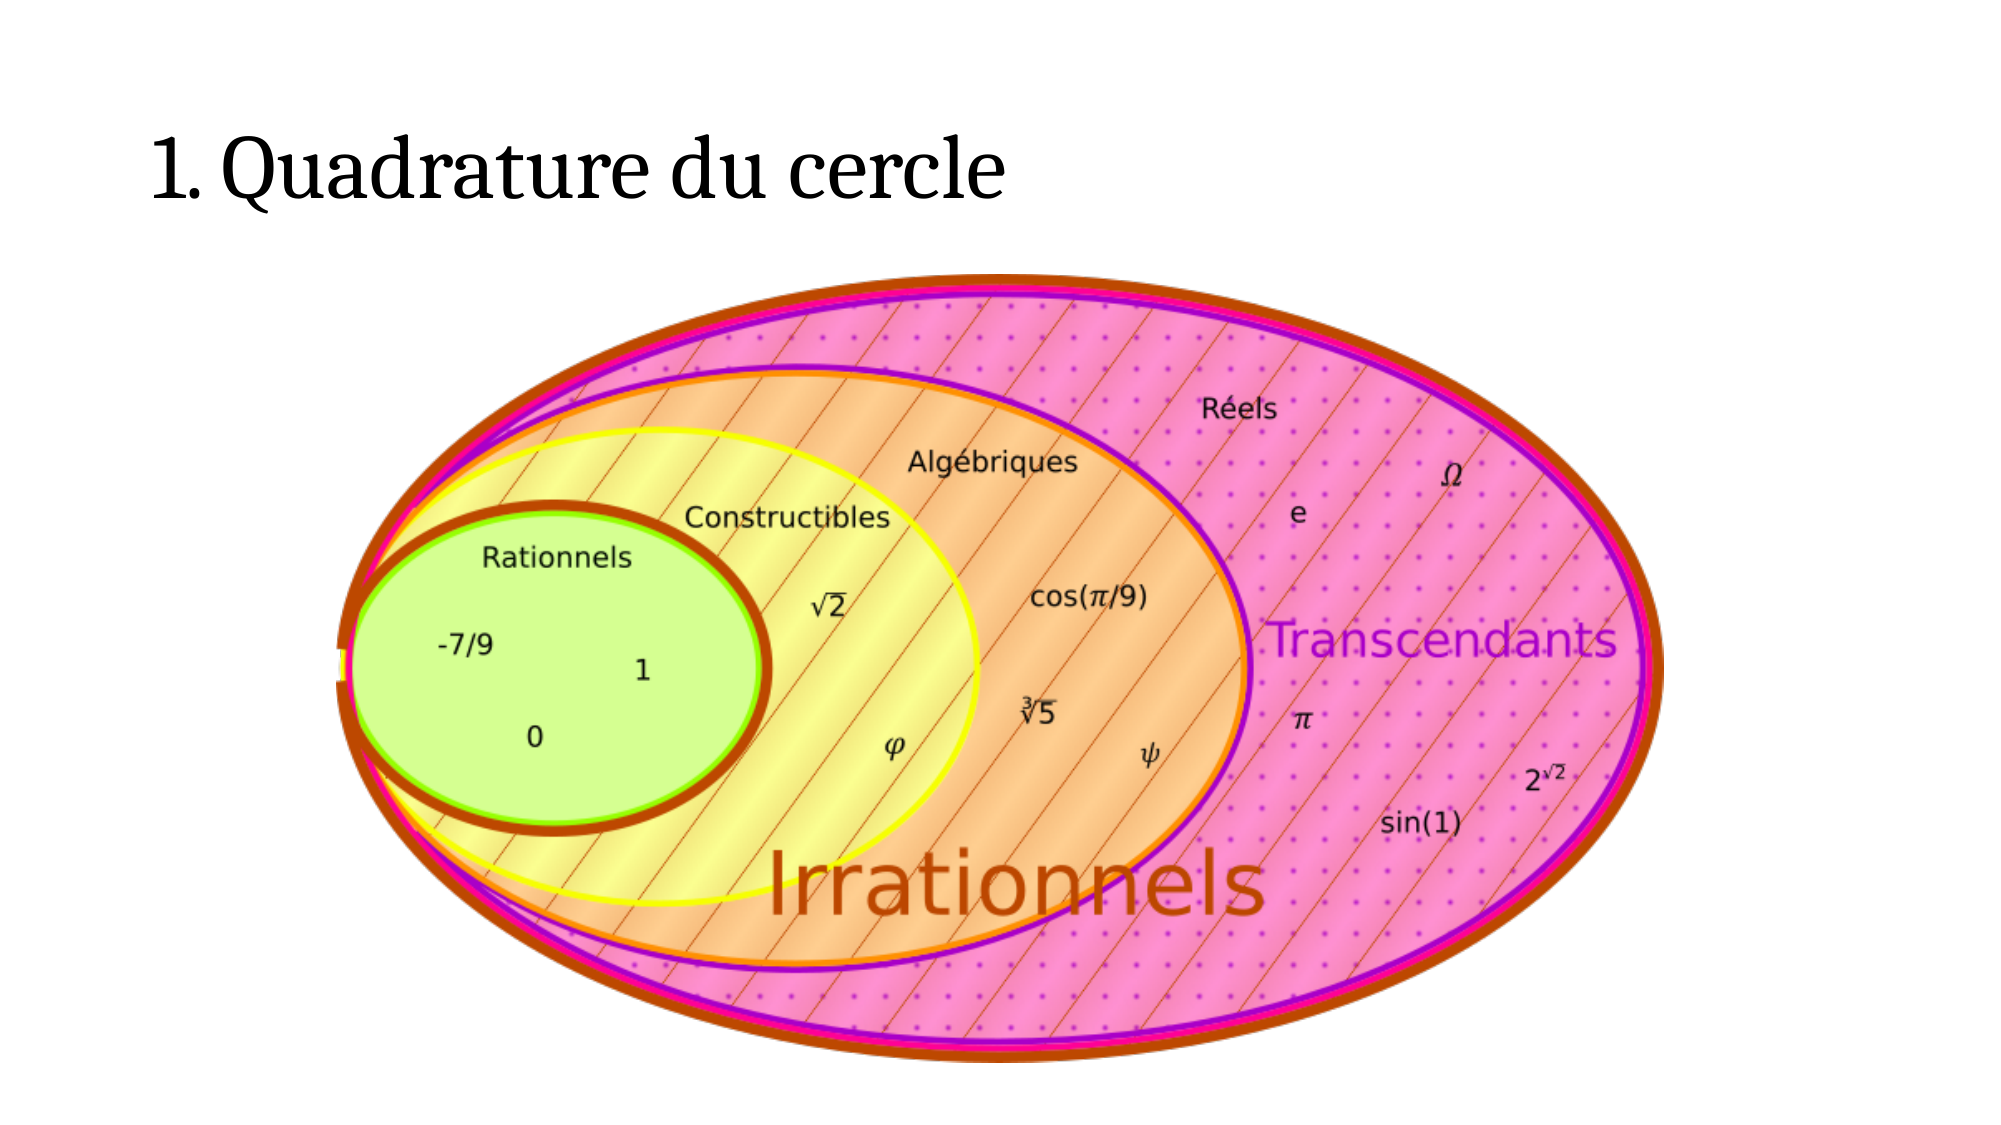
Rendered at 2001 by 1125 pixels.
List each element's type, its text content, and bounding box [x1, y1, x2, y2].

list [336, 274, 1664, 1063]
title 1. Quadrature du cercle [137, 59, 1863, 278]
